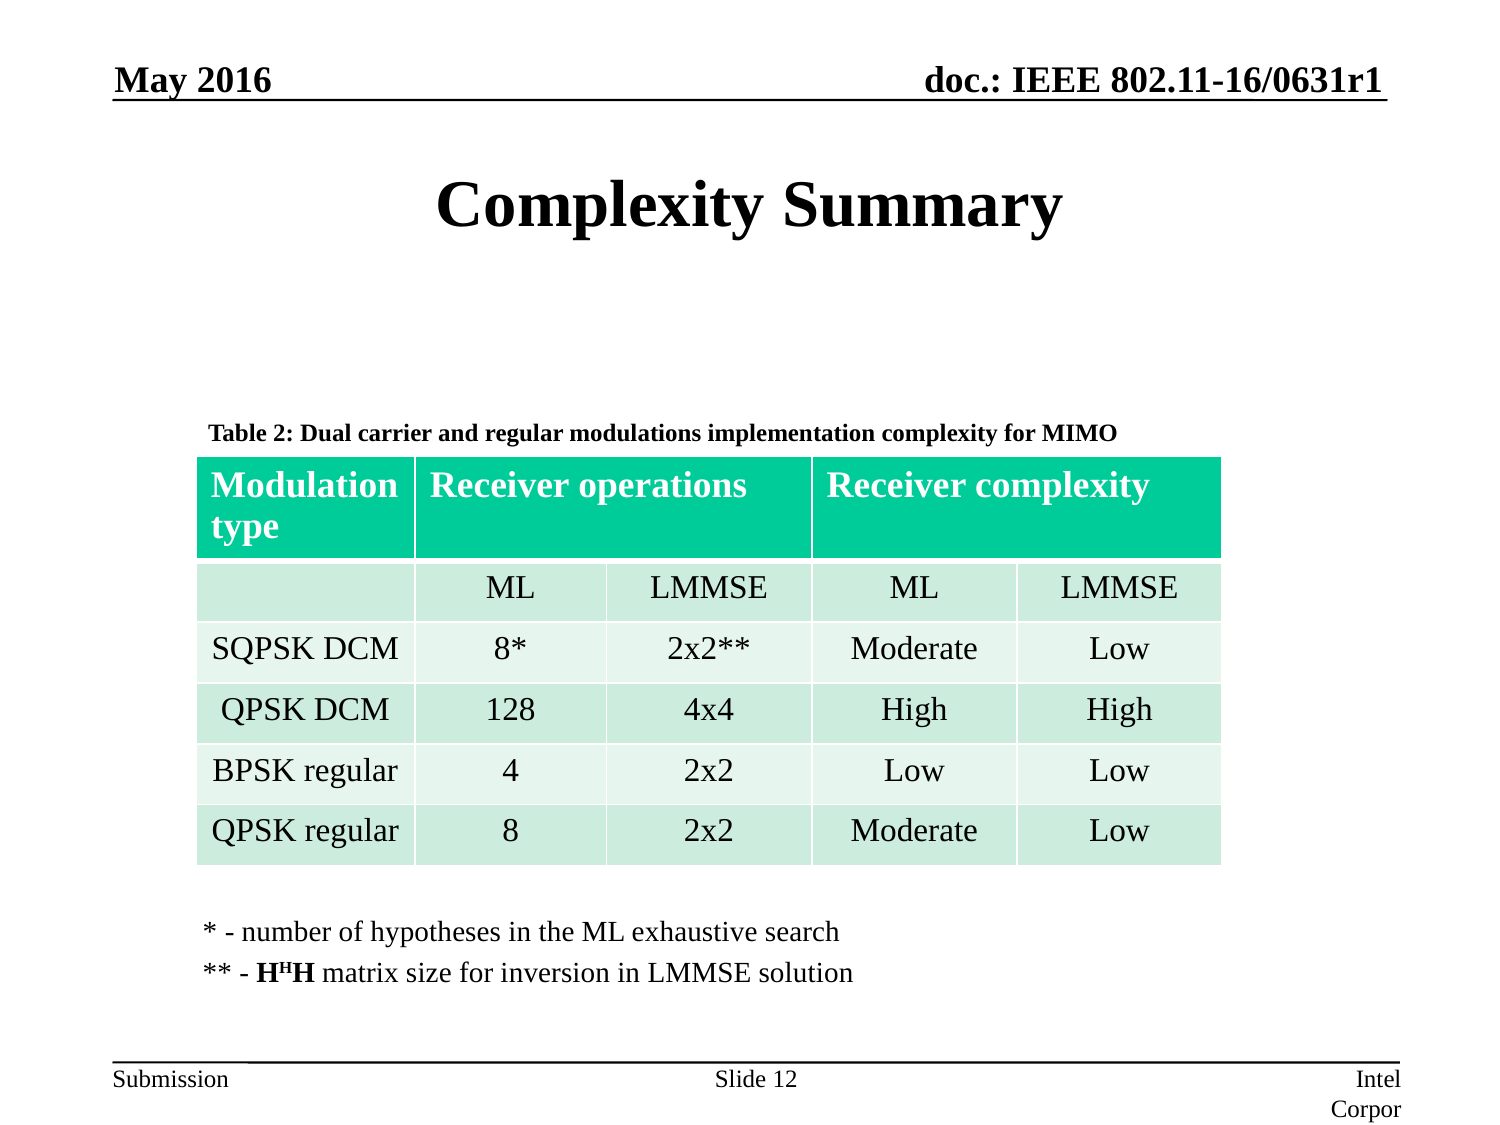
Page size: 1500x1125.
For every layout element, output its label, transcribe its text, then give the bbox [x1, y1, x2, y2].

table_cell Moderate [813, 805, 1016, 865]
table_cell High [813, 684, 1016, 743]
table_cell 8 [416, 805, 606, 865]
table_cell QPSK DCM [197, 684, 414, 743]
table_cell LMMSE [1018, 564, 1221, 621]
table_cell Low [813, 745, 1016, 804]
list * - number of hypotheses in the ML exhaustive search ** - HHH matrix size for inversion in LMMSE solution [112, 905, 1388, 1025]
table_cell 4x4 [607, 684, 811, 743]
table_cell 2x2 [607, 805, 811, 865]
table_cell BPSK regular [197, 745, 414, 804]
table_cell Moderate [813, 623, 1016, 682]
table_header Modulation type [197, 457, 414, 558]
table_cell Low [1018, 745, 1221, 804]
slide_number Slide 12 [712, 1062, 800, 1093]
table_cell [197, 564, 414, 621]
table_header Receiver operations [416, 457, 811, 558]
table_cell ML [416, 564, 606, 621]
table_cell LMMSE [607, 564, 811, 621]
title Complexity Summary [112, 112, 1388, 288]
table_cell 2x2** [607, 623, 811, 682]
table_cell 8* [416, 623, 606, 682]
table_cell 4 [416, 745, 606, 804]
footer Intel Corporation [1325, 1062, 1402, 1093]
table_cell Low [1018, 623, 1221, 682]
table_cell 128 [416, 684, 606, 743]
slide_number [114, 54, 316, 100]
table_cell SQPSK DCM [197, 623, 414, 682]
table_cell ML [813, 564, 1016, 621]
text_box Table 2: Dual carrier and regular modulations implementation complexity for MIMO [193, 409, 1135, 454]
table_cell High [1018, 684, 1221, 743]
table_cell 2x2 [607, 745, 811, 804]
table_cell QPSK regular [197, 805, 414, 865]
table_cell Low [1018, 805, 1221, 865]
table_header Receiver complexity [813, 457, 1221, 558]
